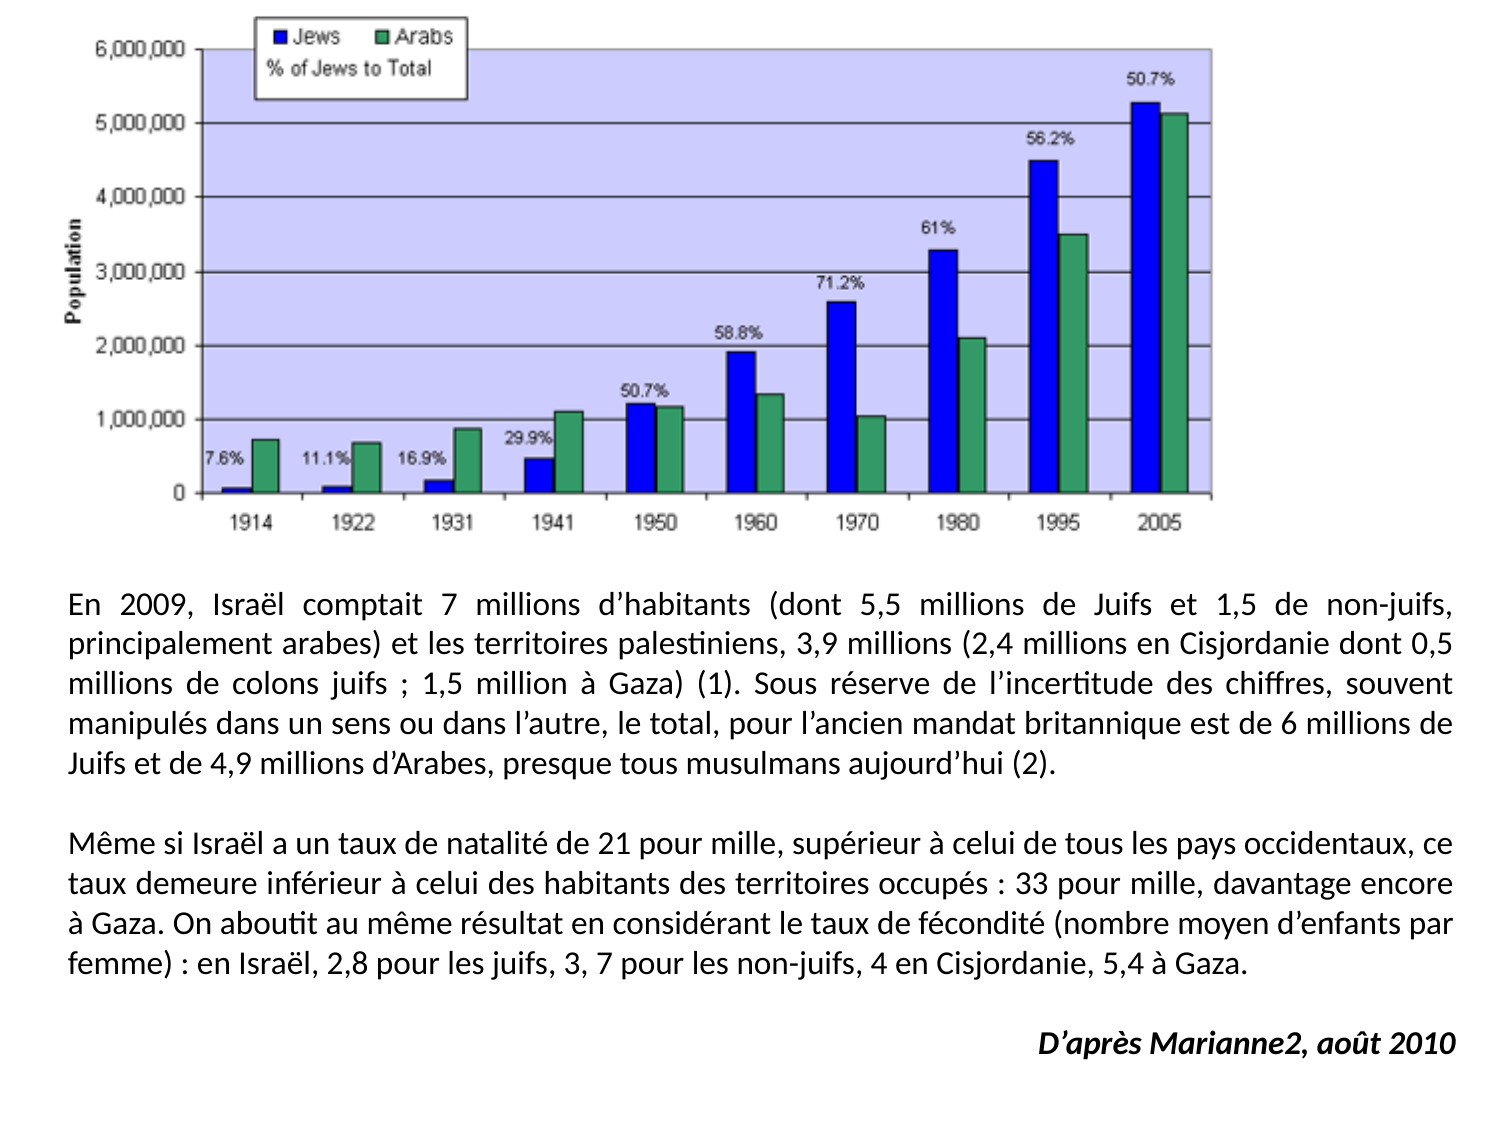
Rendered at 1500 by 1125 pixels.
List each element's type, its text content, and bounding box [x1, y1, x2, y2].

text_box En 2009, Israël comptait 7 millions d’habitants (dont 5,5 millions de Juifs et 1,5 de non-juifs, principalement arabes) et les territoires palestiniens, 3,9 millions (2,4 millions en Cisjordanie dont 0,5 millions de colons juifs ; 1,5 million à Gaza) (1). Sous réserve de l’incertitude des chiffres, souvent manipulés dans un sens ou dans l’autre, le total, pour l’ancien mandat britannique est de 6 millions de Juifs et de 4,9 millions d’Arabes, presque tous musulmans aujourd’hui (2). Même si Israël a un taux de natalité de 21 pour mille, supérieur à celui de tous les pays occidentaux, ce taux demeure inférieur à celui des habitants des territoires occupés : 33 pour mille, davantage encore à Gaza. On aboutit au même résultat en considérant le taux de fécondité (nombre moyen d’enfants par femme) : en Israël, 2,8 pour les juifs, 3, 7 pour les non-juifs, 4 en Cisjordanie, 5,4 à Gaza. D’après Marianne2, août 2010 [53, 574, 1471, 1069]
picture [52, 0, 1247, 557]
